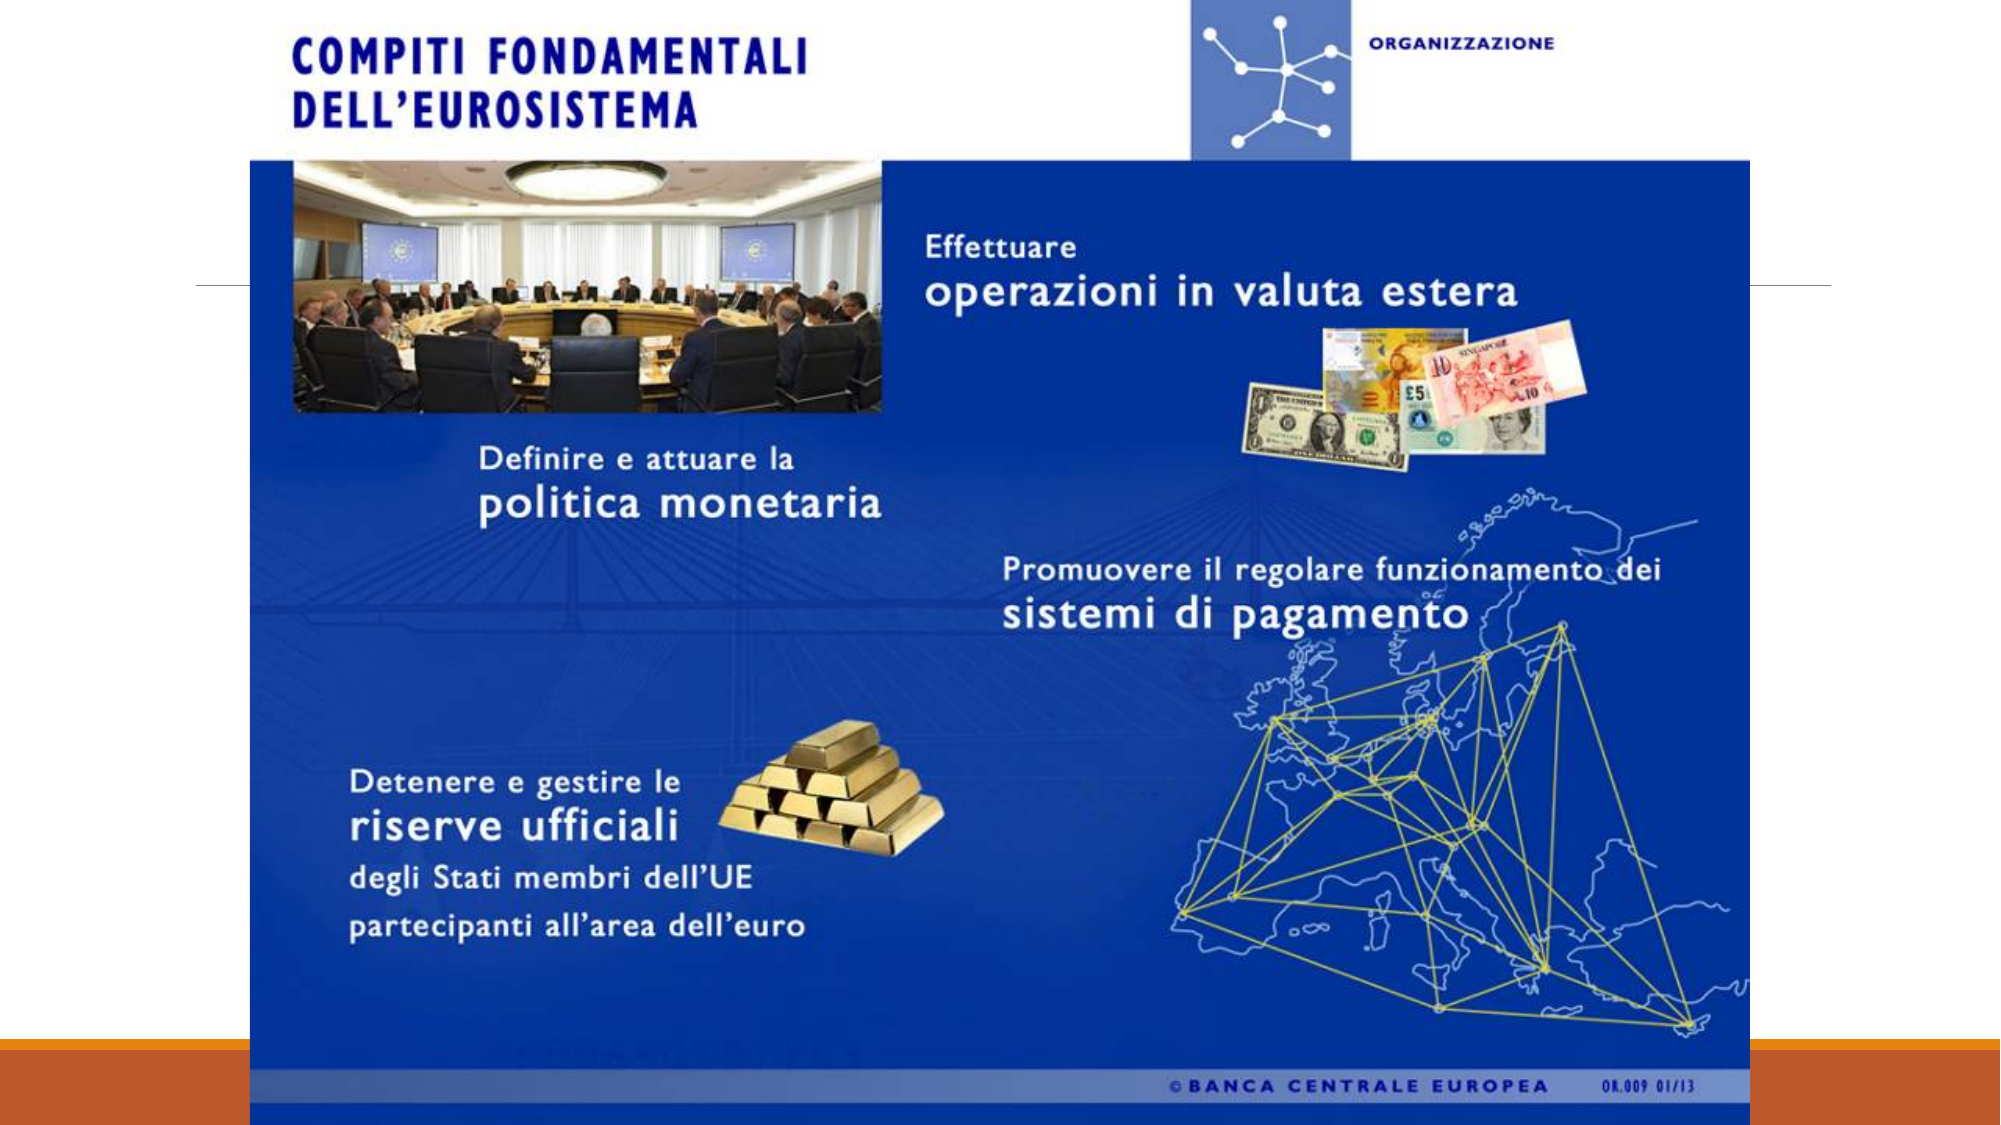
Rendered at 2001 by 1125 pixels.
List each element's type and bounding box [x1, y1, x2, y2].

text_box [249, 0, 1750, 1125]
